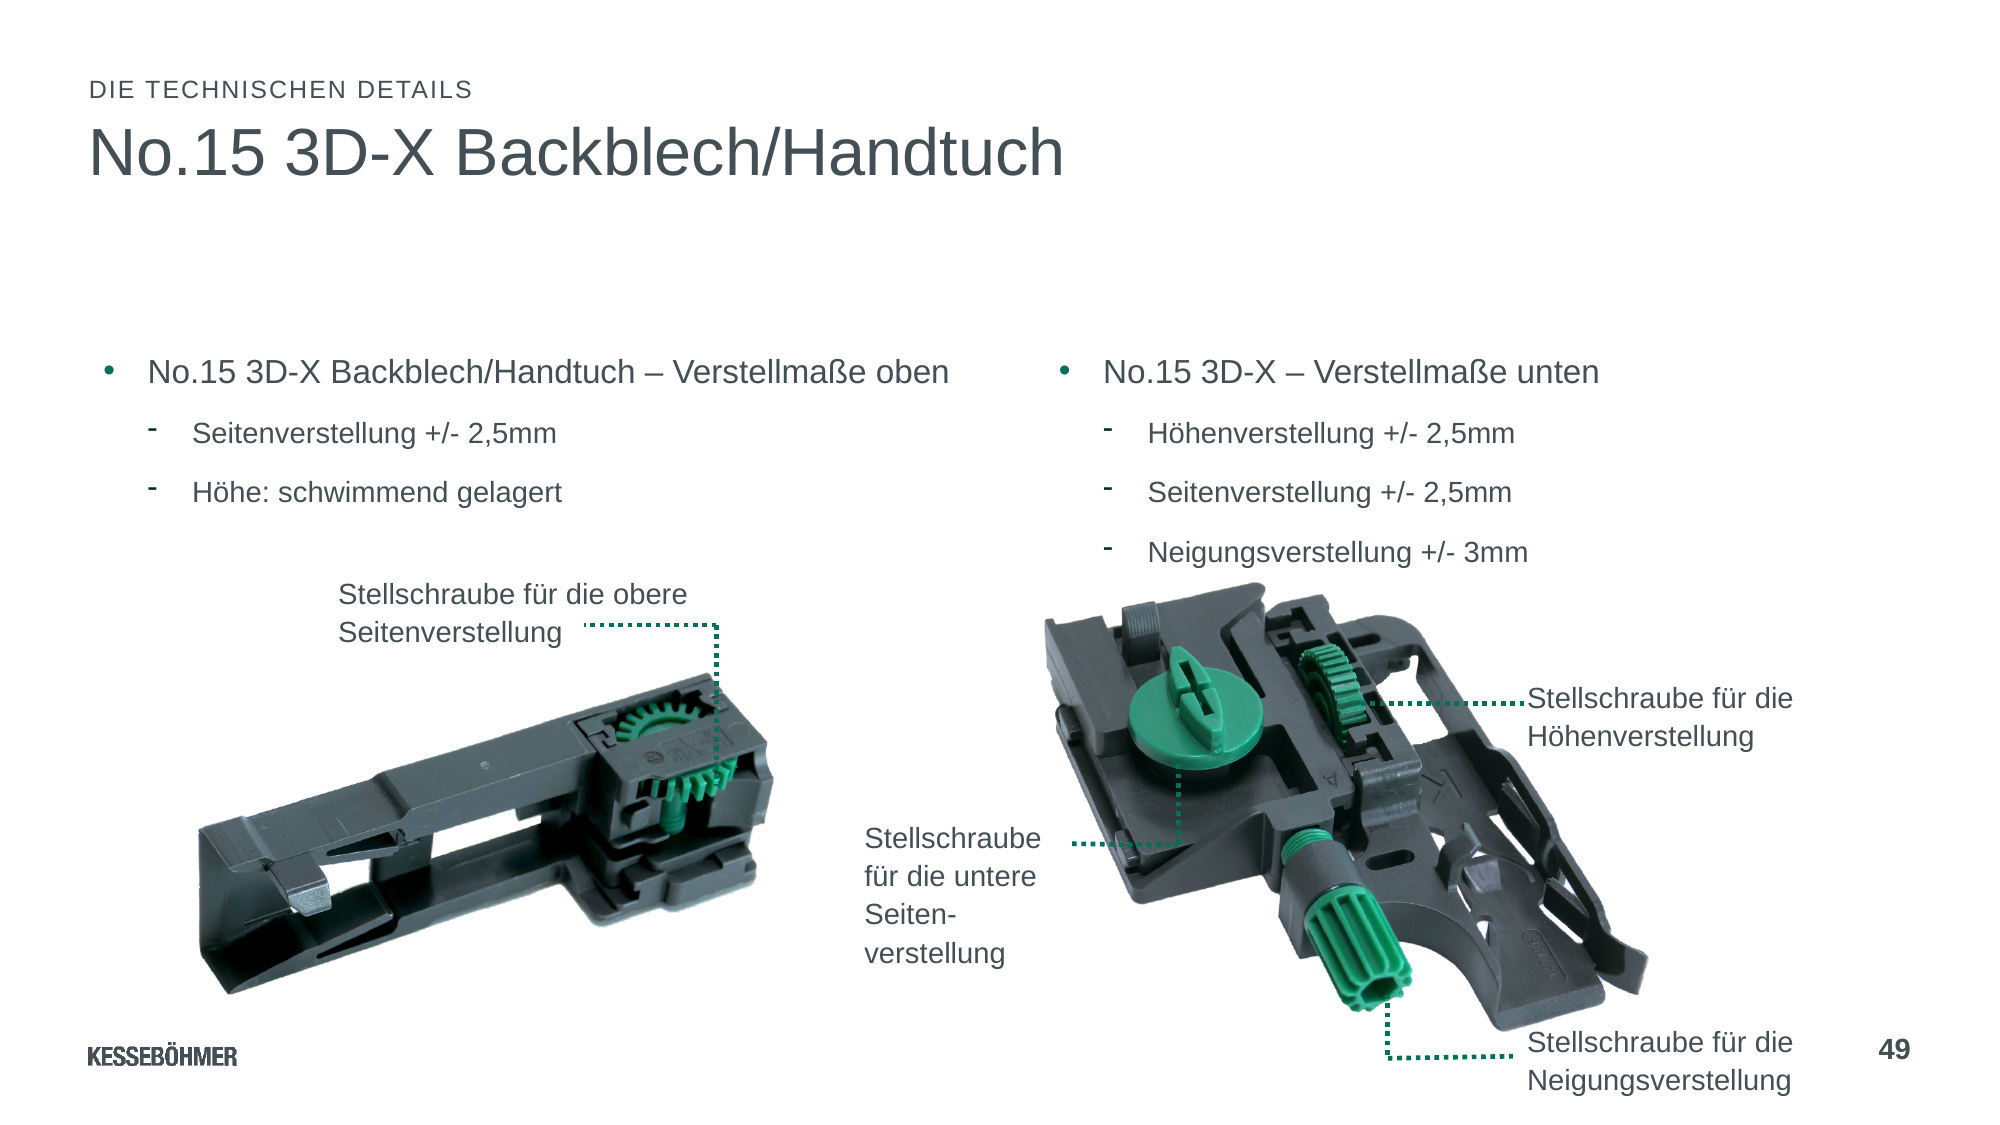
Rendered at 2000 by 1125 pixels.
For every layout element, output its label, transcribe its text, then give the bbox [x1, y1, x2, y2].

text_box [1390, 1055, 1514, 1059]
picture [1043, 582, 1649, 1032]
text_box Stellschraube für die Höhenverstellung [1654, 675, 1857, 753]
title No.15 3D-X Backblech/Handtuch [88, 118, 1912, 260]
text_box Stellschraube für die obere Seitenverstellung [338, 571, 707, 671]
picture [88, 1042, 237, 1066]
text_box No.15 3D-X – Verstellmaße unten Höhenverstellung +/- 2,5mm Seitenverstellung +/- 2,5mm Neigungsverstellung +/- 3mm [1044, 338, 1911, 563]
picture [198, 672, 774, 996]
list Die technischen Details [89, 70, 1911, 100]
text_box No.15 3D-X Backblech/Handtuch – Verstellmaße oben Seitenverstellung +/- 2,5mm Höhe: schwimmend gelagert [88, 338, 973, 563]
text_box Stellschraube für die Neigungsverstellung [1527, 1019, 1857, 1097]
text_box Stellschraube für die untere Seiten-verstellung [864, 815, 1038, 893]
slide_number 49 [1848, 1006, 1912, 1066]
